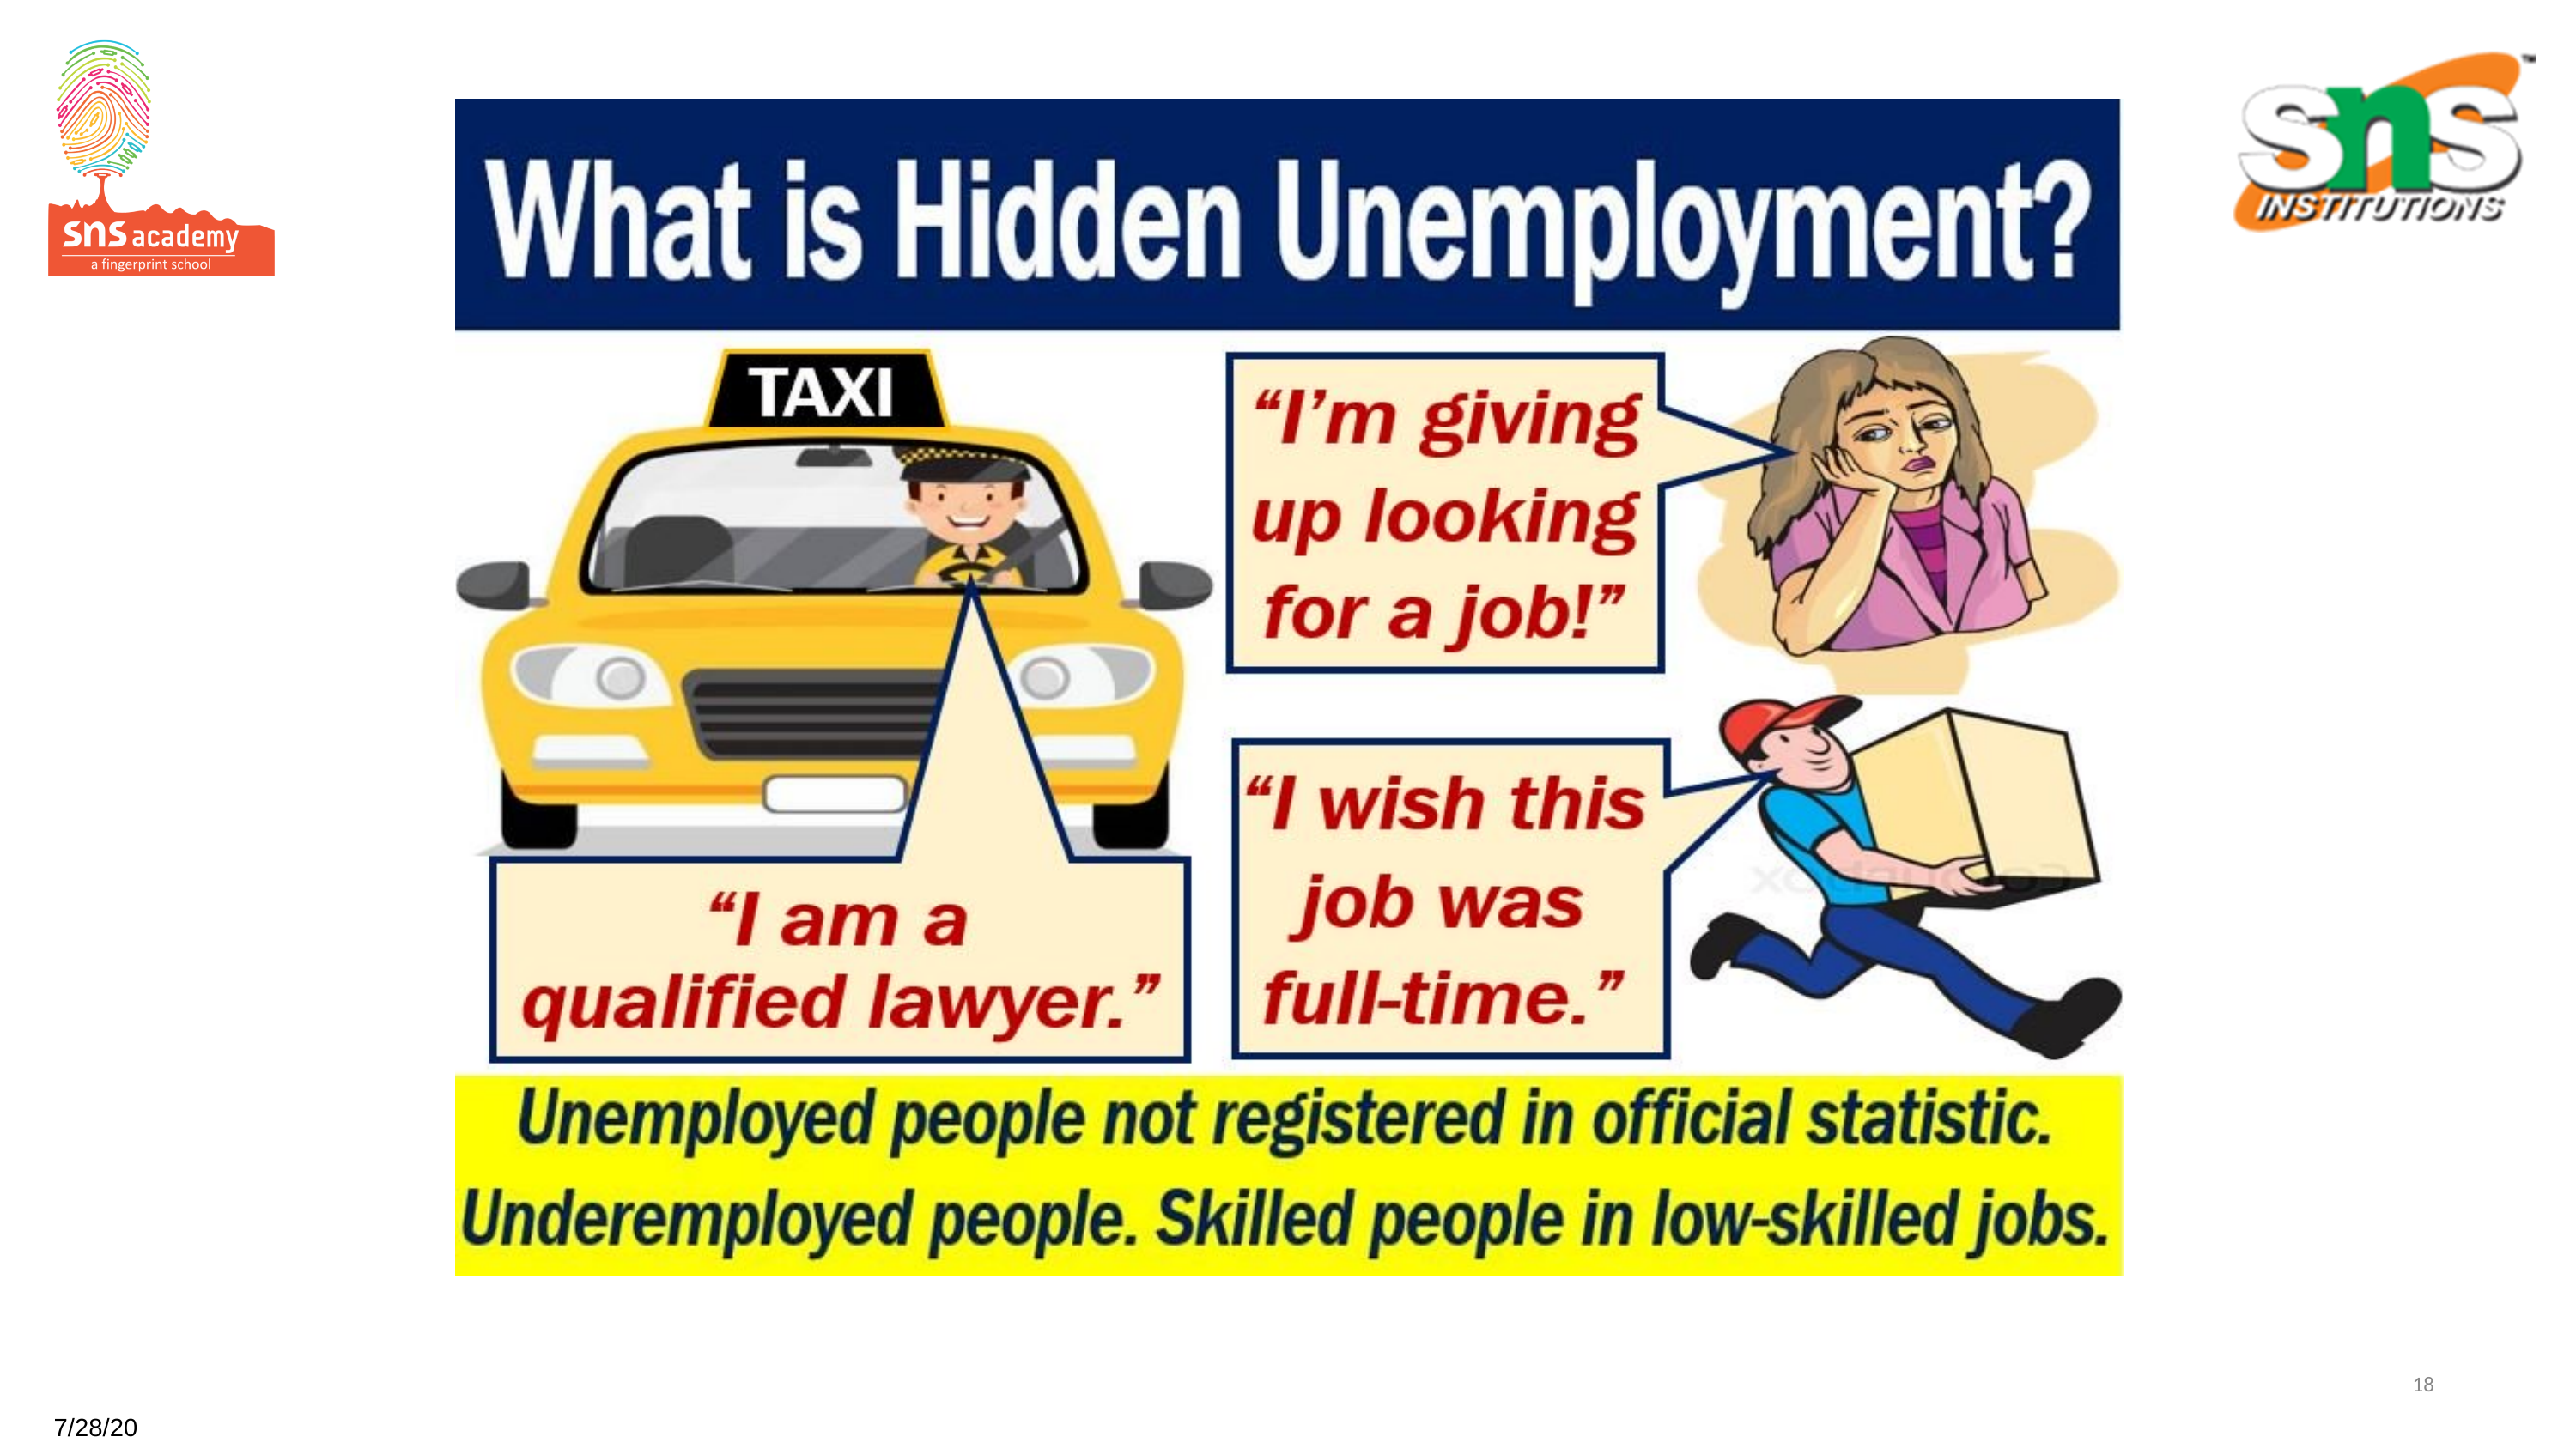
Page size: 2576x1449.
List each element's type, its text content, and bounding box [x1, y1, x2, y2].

picture [454, 98, 2124, 1277]
picture [38, 33, 280, 285]
picture [2233, 50, 2536, 233]
text_box 7/28/20 [40, 1404, 151, 1448]
slide_number 18 [2146, 1357, 2447, 1410]
